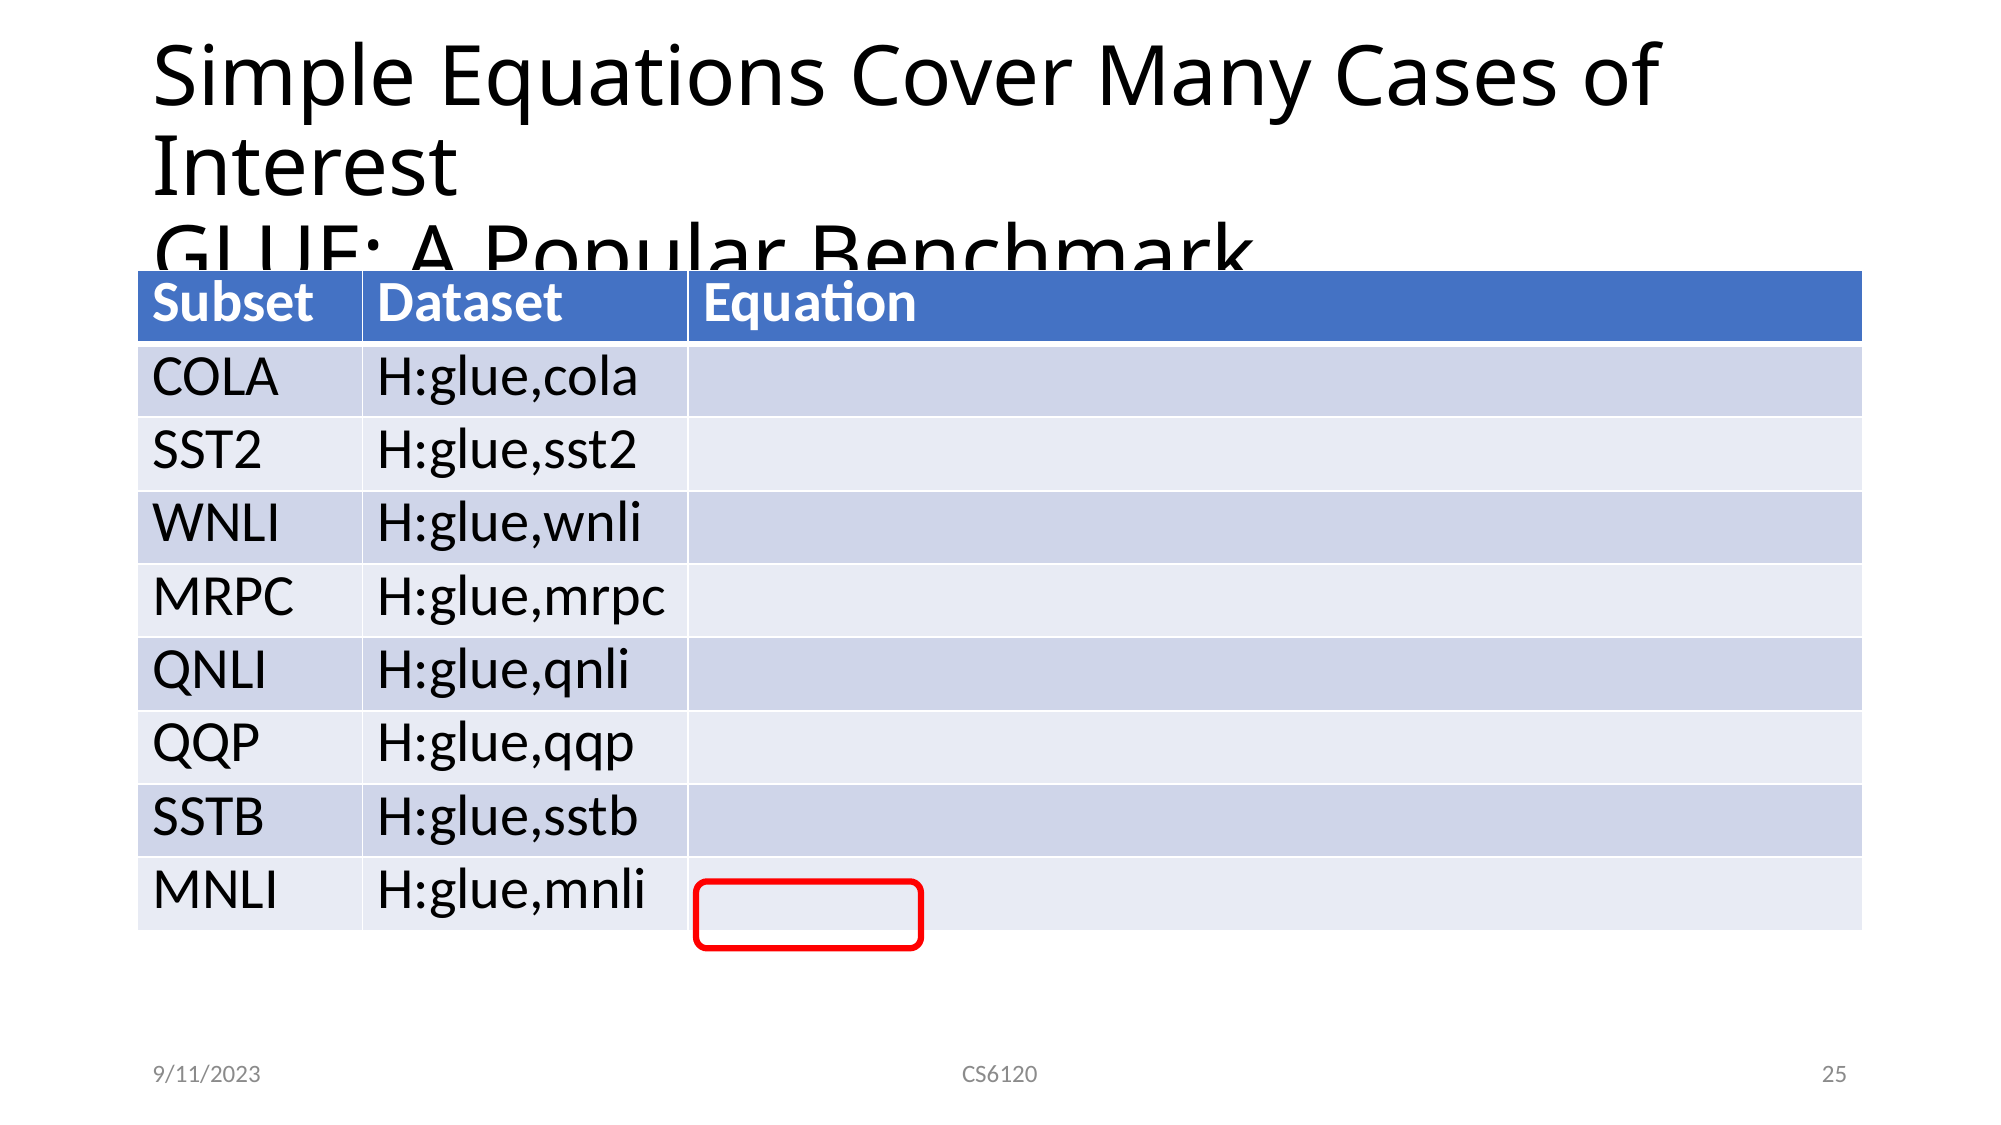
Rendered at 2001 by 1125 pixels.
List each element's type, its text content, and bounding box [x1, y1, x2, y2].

text_box [694, 880, 923, 950]
title Simple Equations Cover Many Cases of Interest GLUE: A Popular Benchmark [137, 59, 1863, 270]
footer CS6120 [662, 1042, 1338, 1103]
slide_number 25 [1412, 1042, 1863, 1103]
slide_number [137, 1042, 588, 1103]
